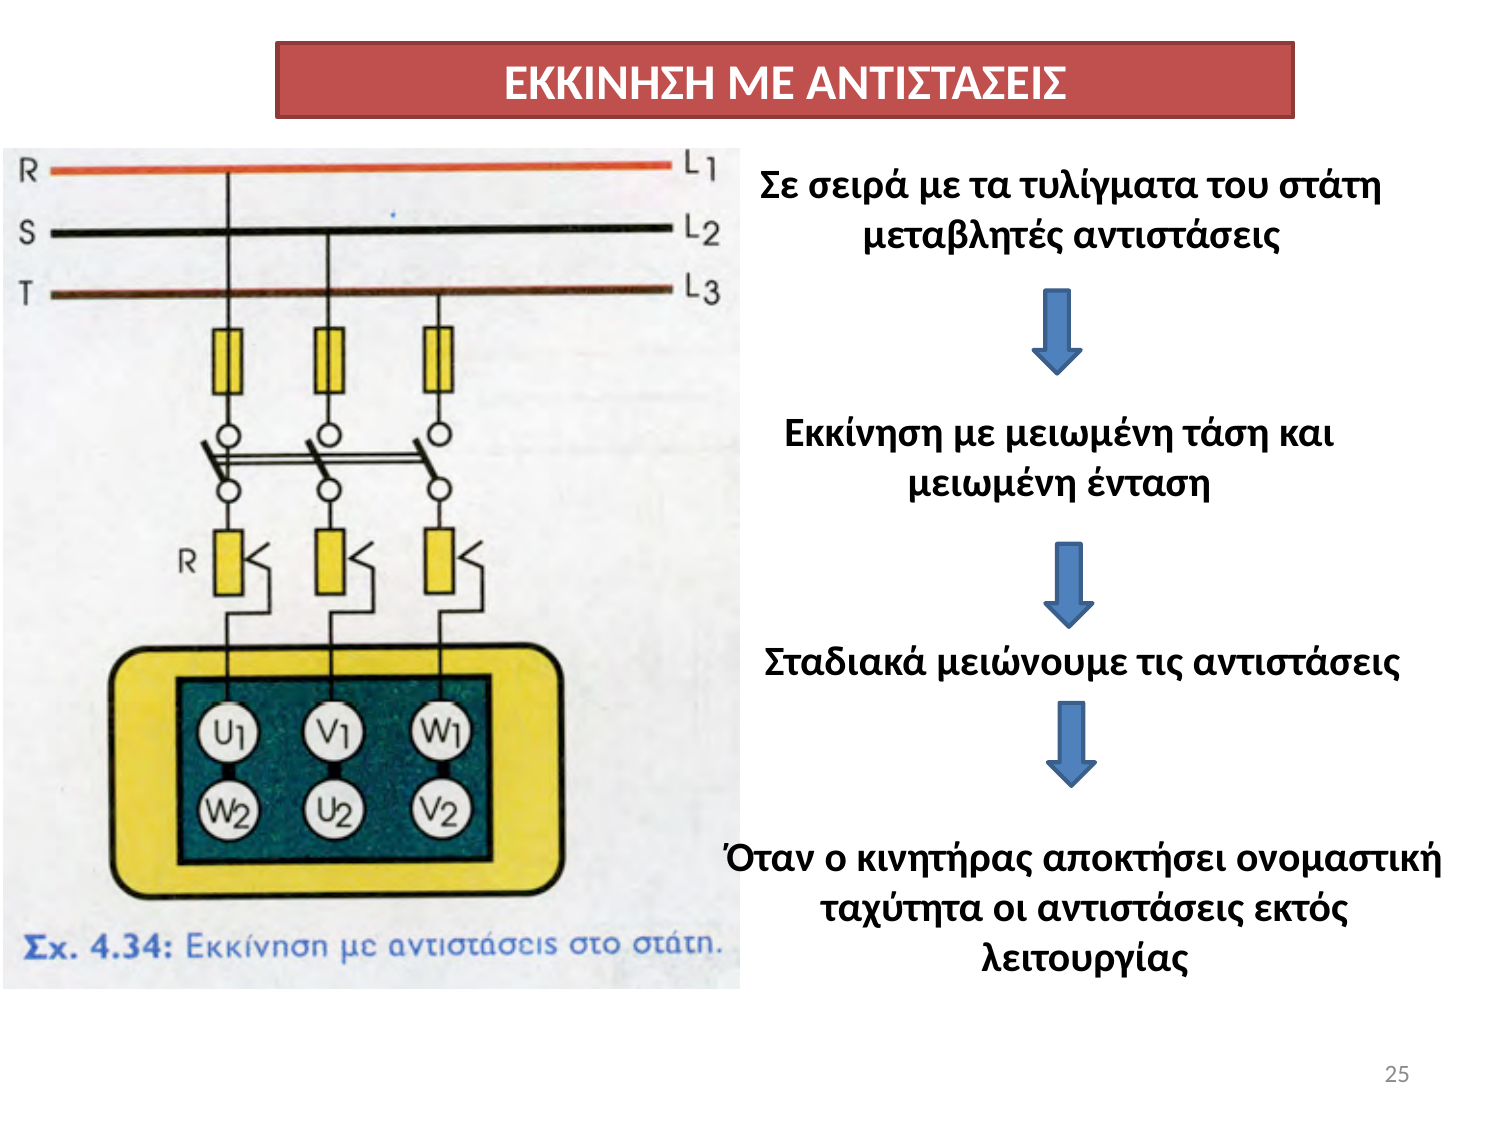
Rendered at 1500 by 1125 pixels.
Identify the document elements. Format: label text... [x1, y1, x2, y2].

text_box ΕΚΚΙΝΗΣΗ ΜΕ ΑΝΤΙΣΤΑΣΕΙΣ [275, 41, 1295, 119]
text_box Σε σειρά με τα τυλίγματα του στάτη μεταβλητές αντιστάσεις [741, 148, 1409, 264]
text_box Όταν ο κινητήρας αποκτήσει ονομαστική ταχύτητα οι αντιστάσεις εκτός λειτουργίας [746, 822, 1459, 988]
text_box [1045, 700, 1097, 788]
slide_number 25 [1074, 1042, 1425, 1103]
text_box Σταδιακά μειώνουμε τις αντιστάσεις [750, 626, 1459, 692]
text_box Εκκίνηση με μειωμένη τάση και μειωμένη ένταση [746, 397, 1409, 512]
text_box [1043, 541, 1095, 629]
text_box [1031, 288, 1083, 376]
picture [3, 148, 740, 990]
